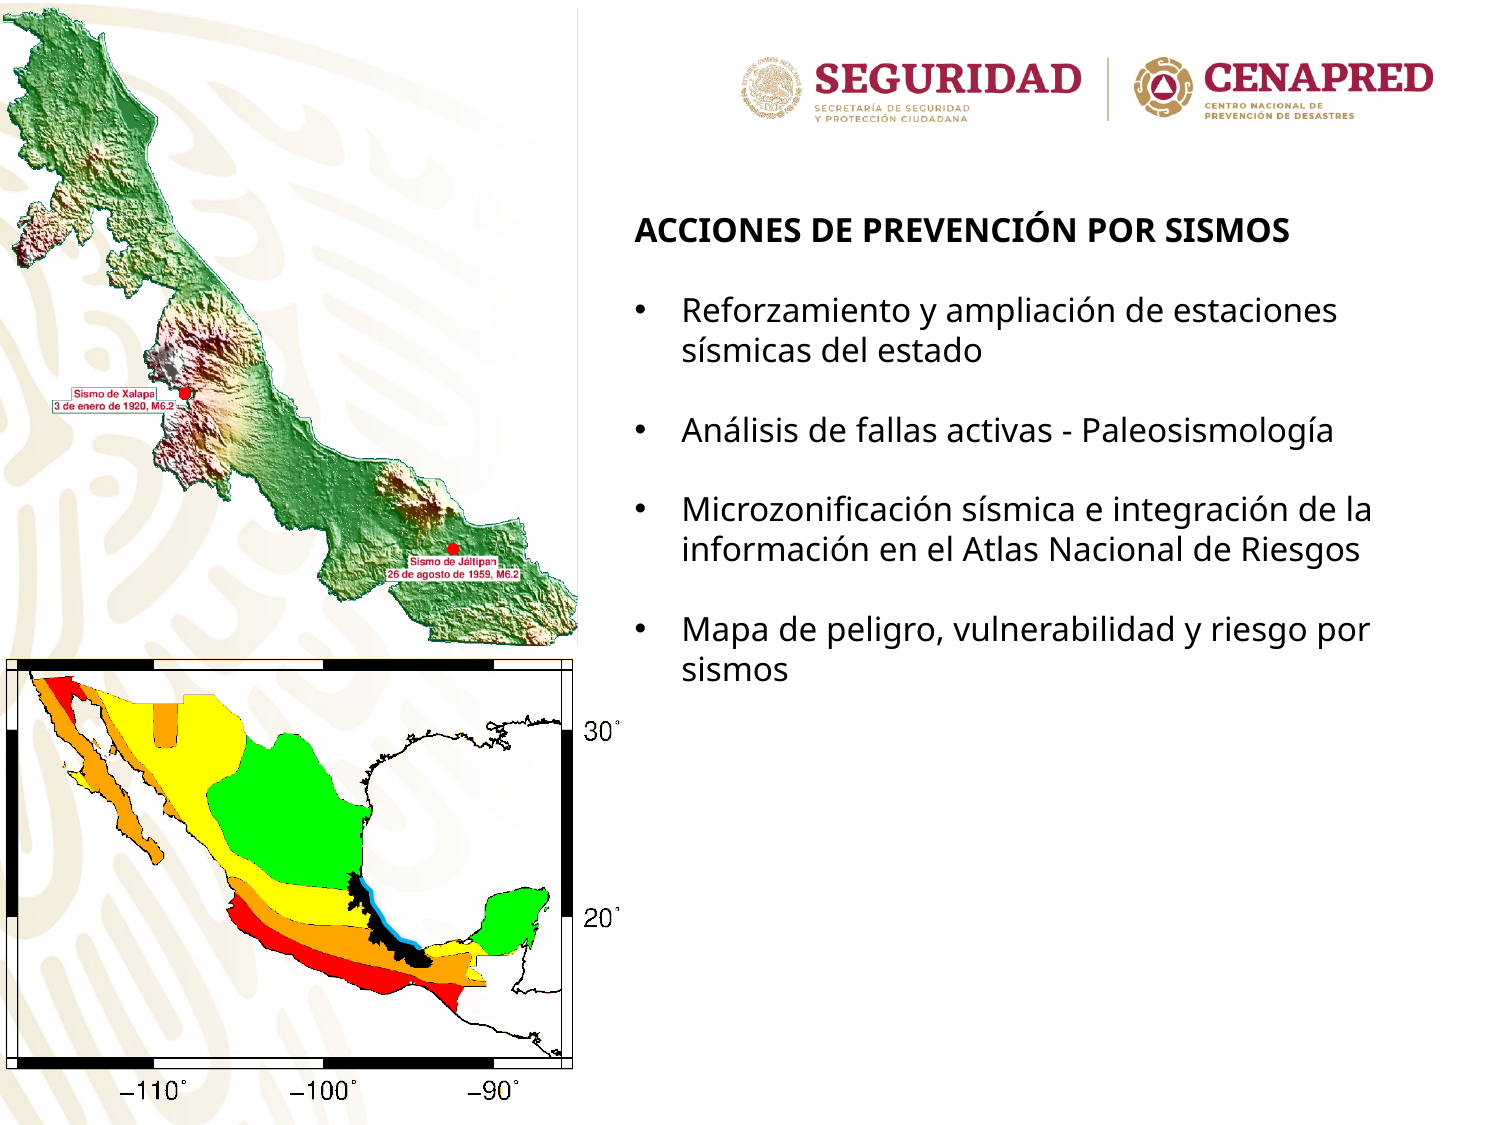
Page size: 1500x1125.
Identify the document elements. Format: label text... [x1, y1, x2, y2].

picture [1134, 57, 1433, 131]
picture [0, 0, 1081, 1125]
text_box ACCIONES DE PREVENCIÓN POR SISMOS Reforzamiento y ampliación de estaciones sísmicas del estado Análisis de fallas activas - Paleosismología Microzonificación sísmica e integración de la información en el Atlas Nacional de Riesgos Mapa de peligro, vulnerabilidad y riesgo por sismos [619, 161, 1483, 816]
